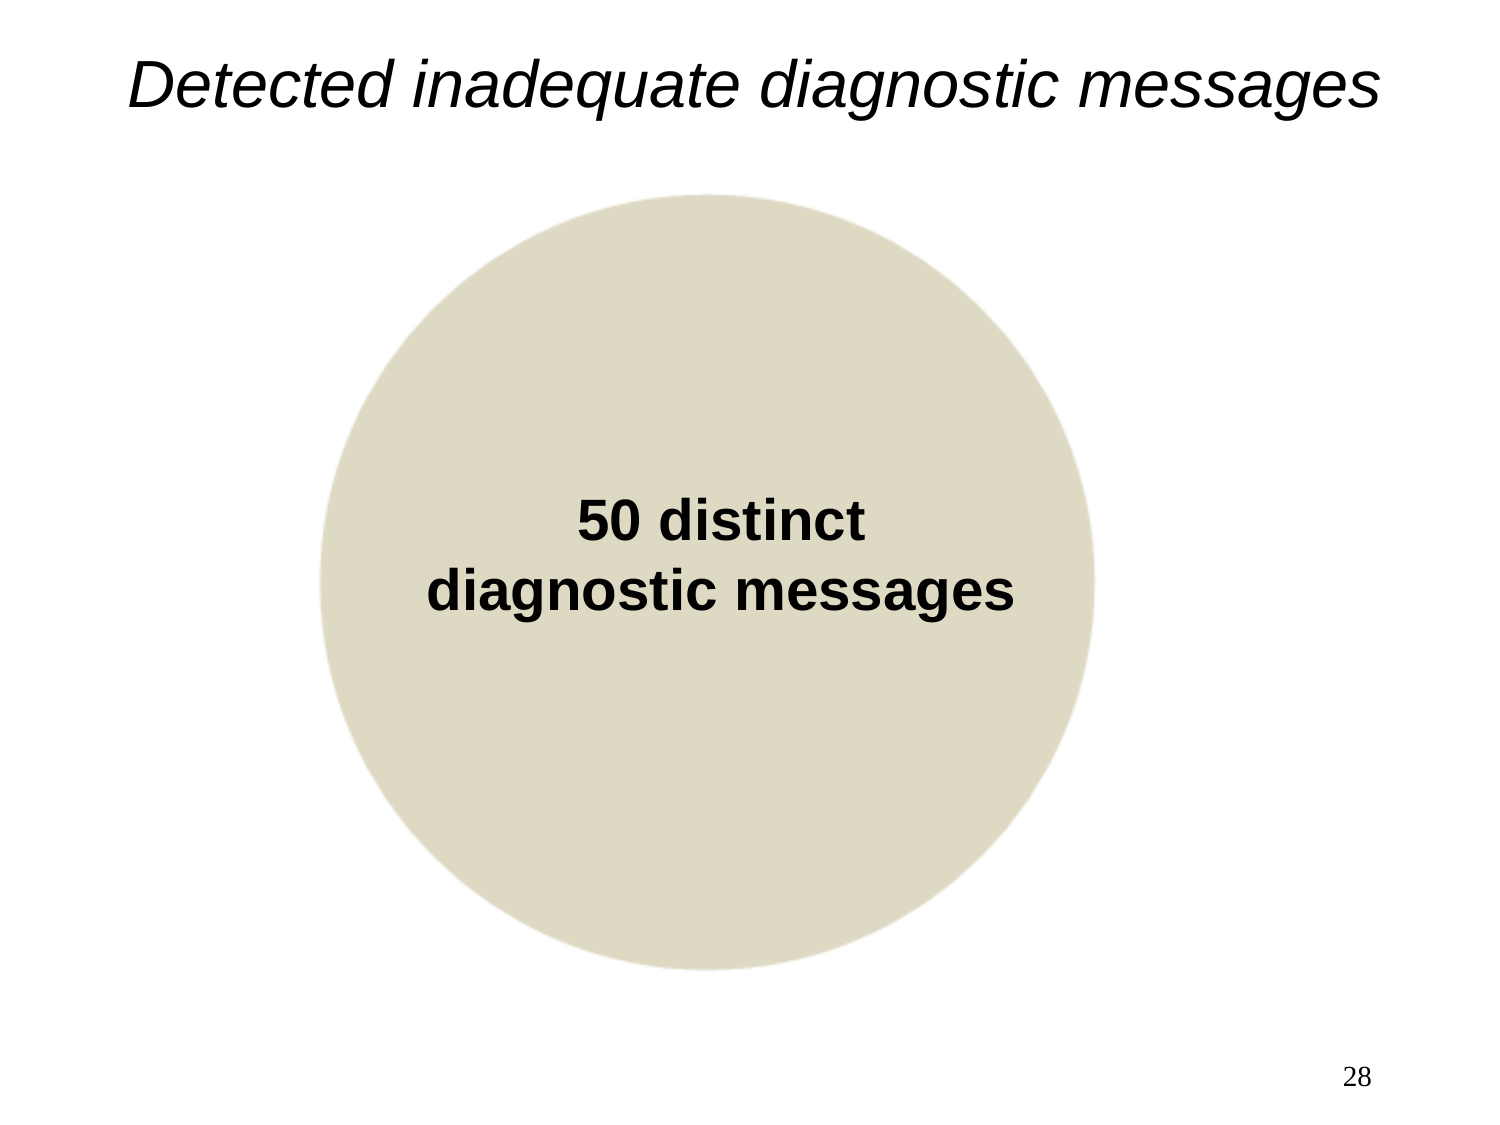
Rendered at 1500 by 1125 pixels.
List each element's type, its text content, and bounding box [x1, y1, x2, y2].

slide_number 28 [1074, 1049, 1388, 1125]
picture [287, 174, 1138, 987]
title Detected inadequate diagnostic messages [112, 0, 1500, 176]
